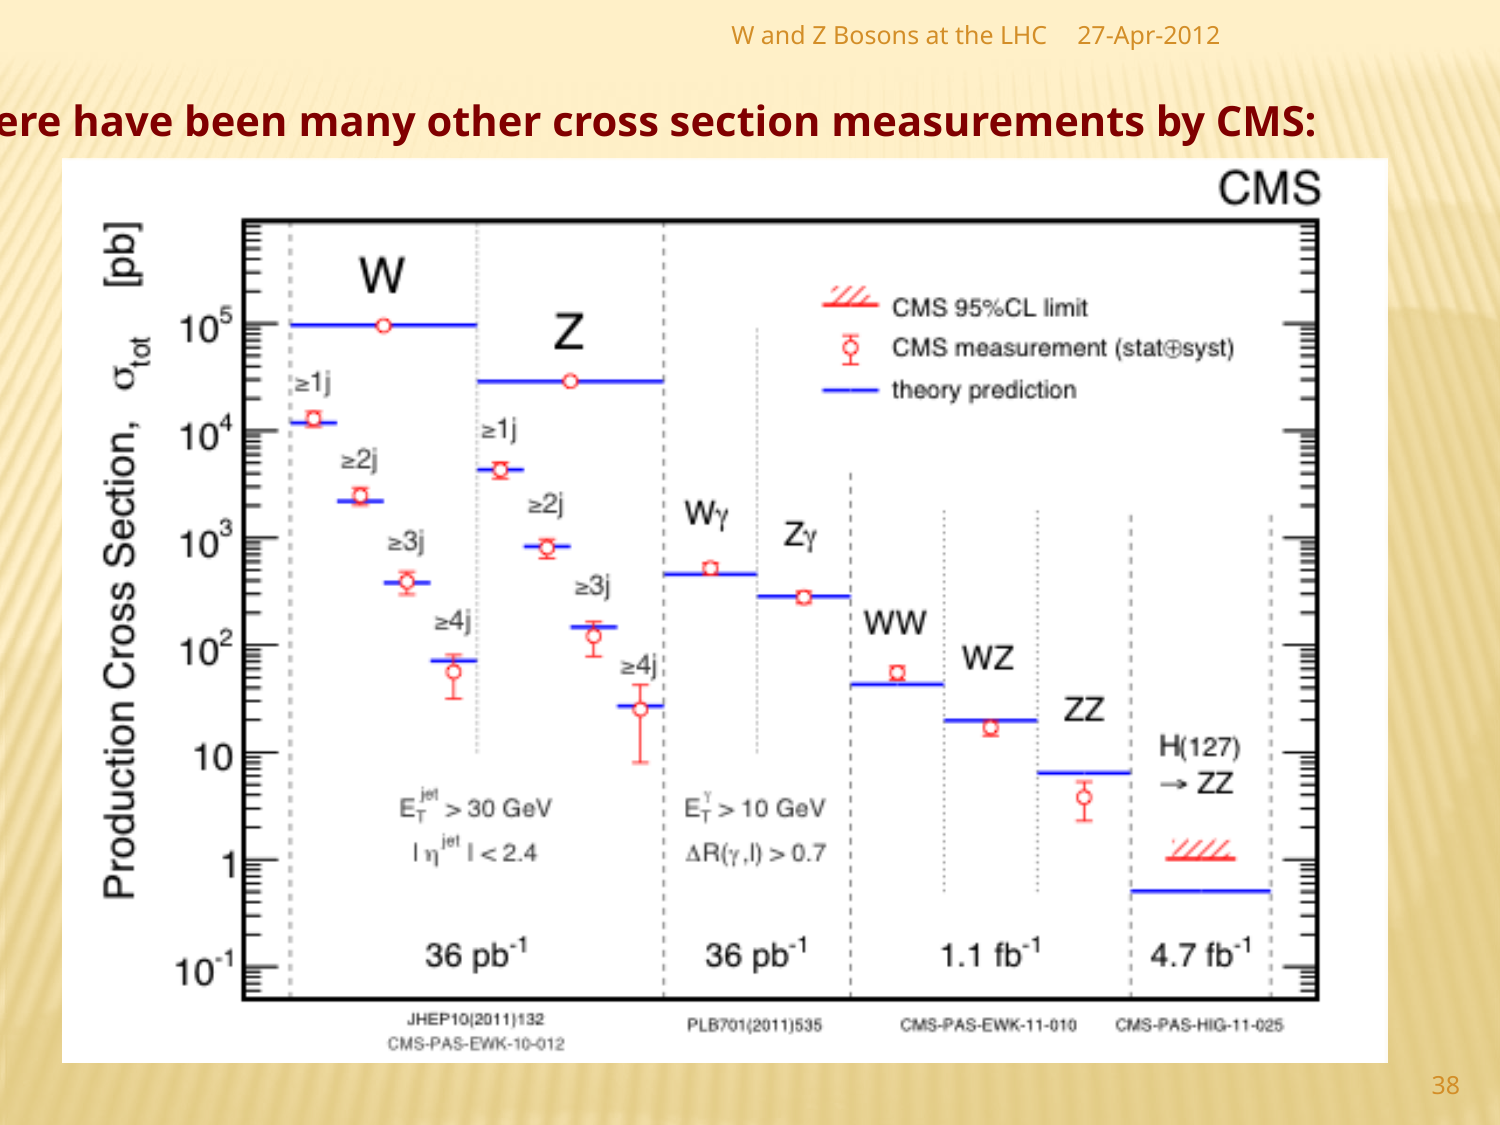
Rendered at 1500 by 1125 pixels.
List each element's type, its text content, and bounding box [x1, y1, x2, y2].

slide_number 27-Apr-2012 [1063, 12, 1475, 60]
slide_number 38 [1350, 1062, 1475, 1103]
footer W and Z Bosons at the LHC [512, 12, 1063, 60]
picture [62, 157, 1388, 1063]
text_box There have been many other cross section measurements by CMS: [0, 87, 1333, 153]
